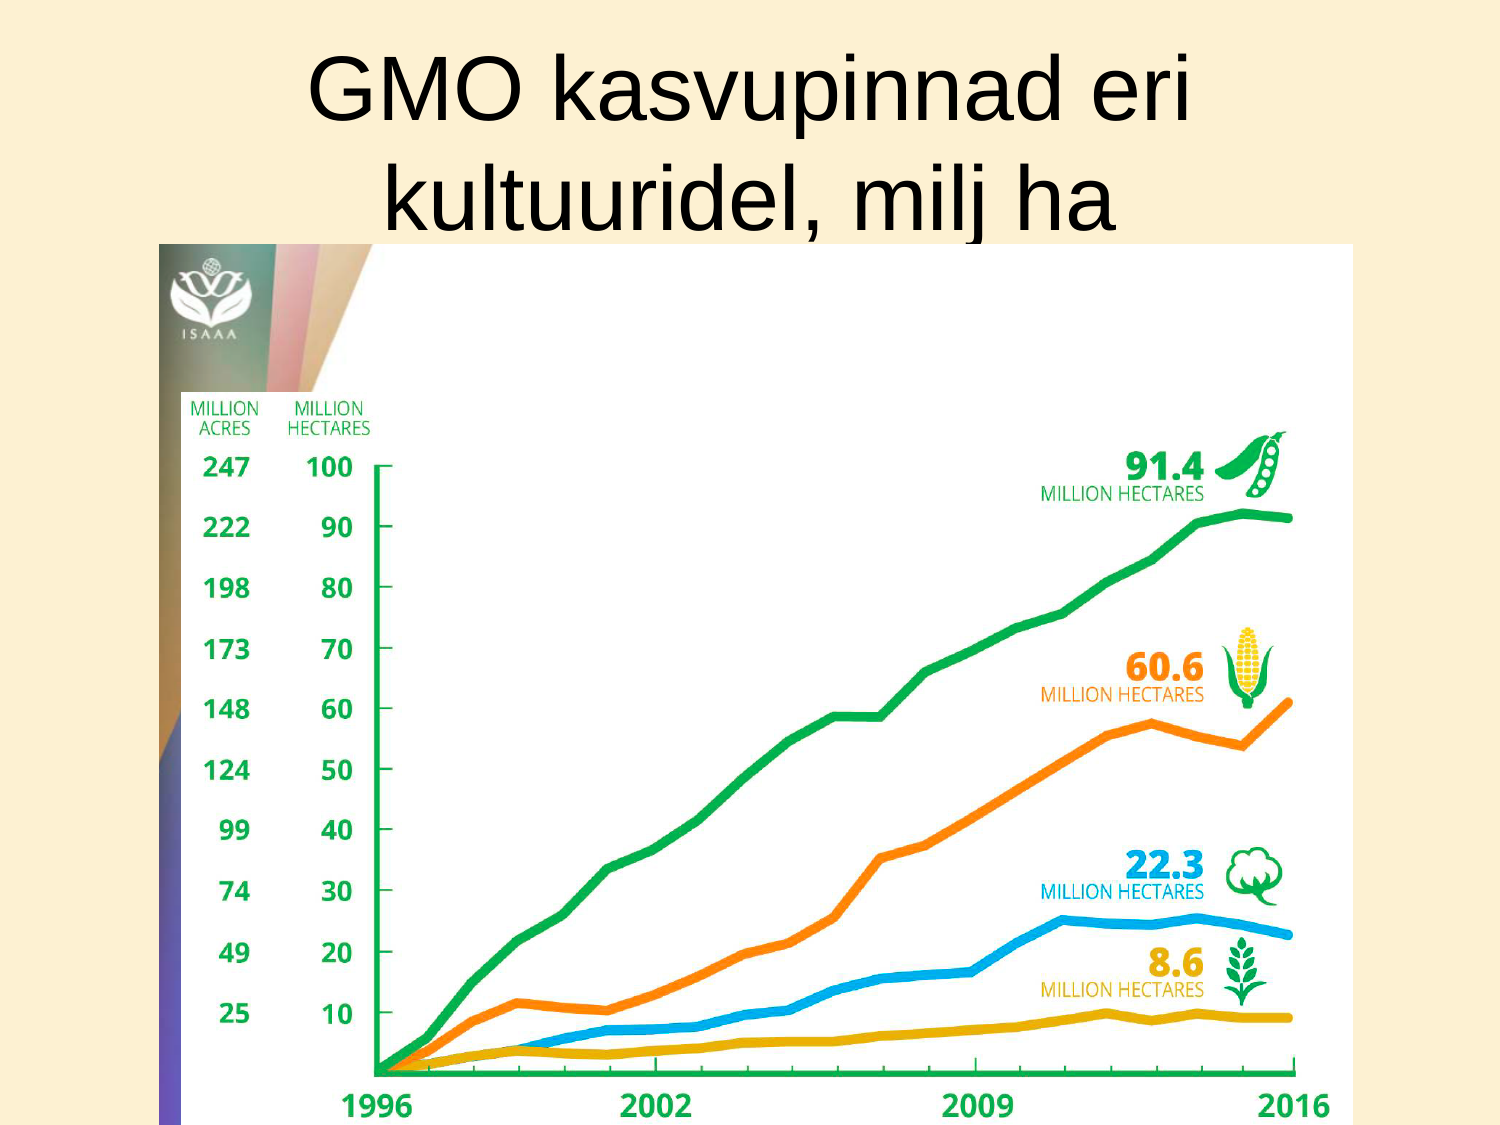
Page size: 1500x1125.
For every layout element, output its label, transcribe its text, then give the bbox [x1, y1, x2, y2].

title GMO kasvupinnad eri kultuuridel, milj ha [74, 44, 1426, 233]
picture [159, 244, 1353, 1125]
